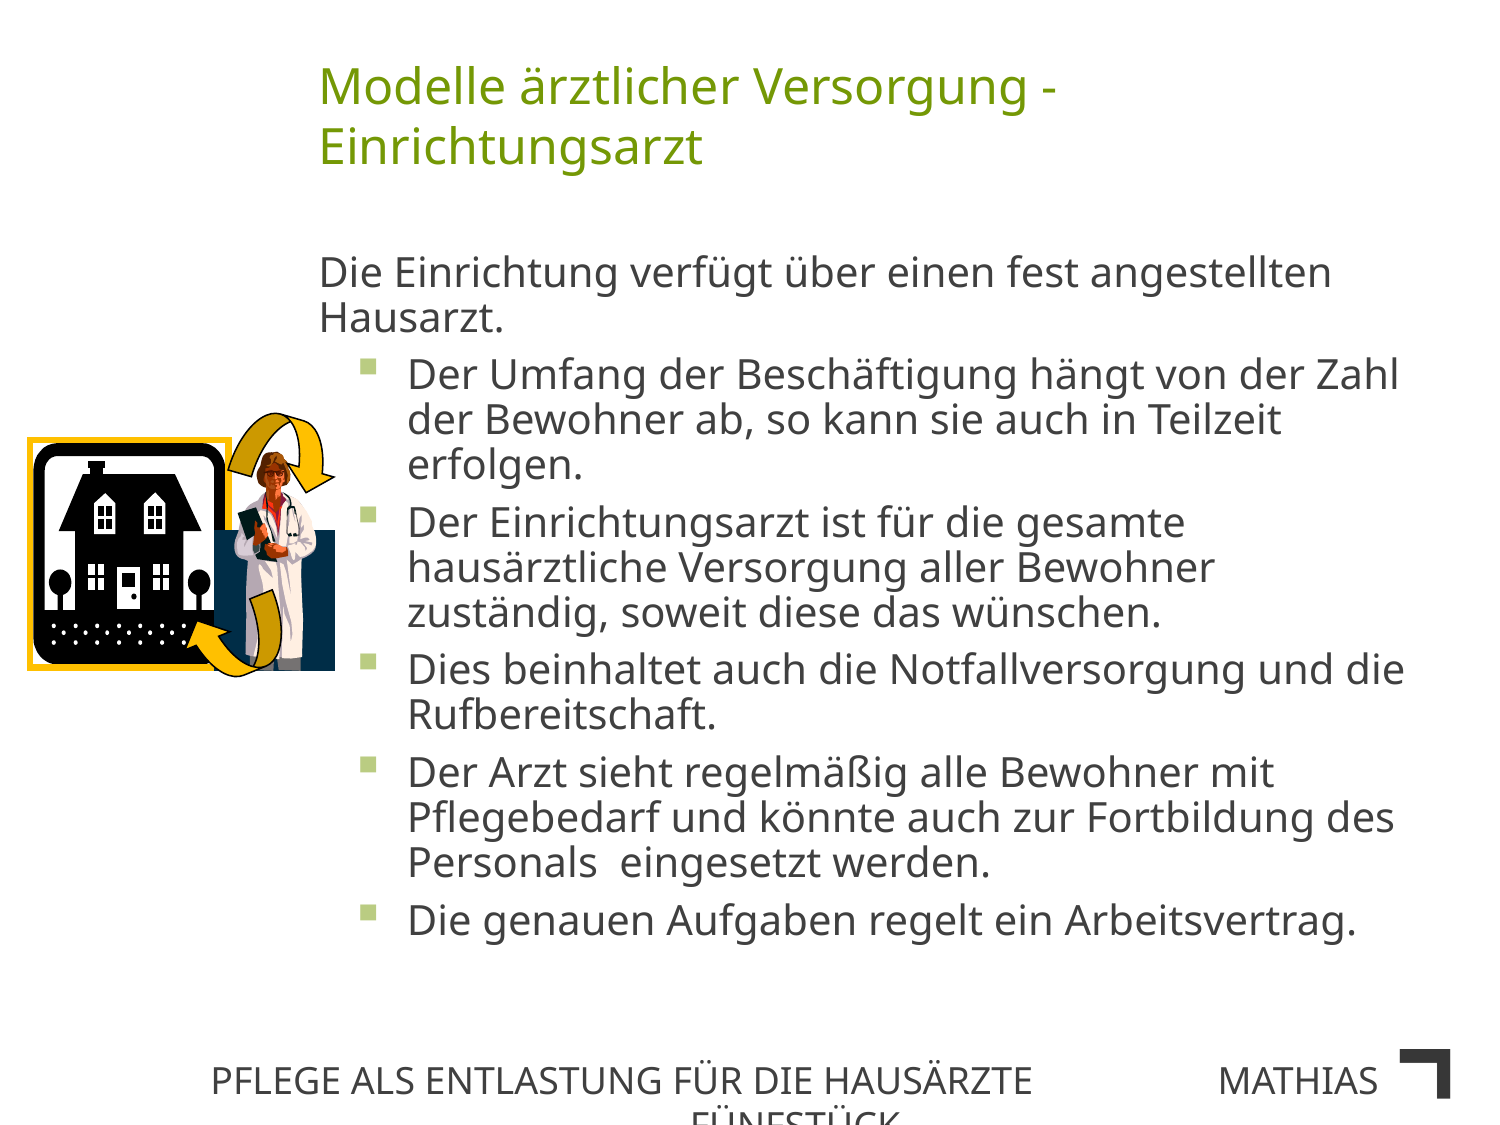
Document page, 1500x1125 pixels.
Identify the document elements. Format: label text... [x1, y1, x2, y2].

picture [1399, 1049, 1451, 1099]
list Die Einrichtung verfügt über einen fest angestellten Hausarzt. Der Umfang der Beschäftigung hängt von der Zahl der Bewohner ab, so kann sie auch in Teilzeit erfolgen. Der Einrichtungsarzt ist für die gesamte hausärztliche Versorgung aller Bewohner zuständig, soweit diese das wünschen. Dies beinhaltet auch die Notfallversorgung und die Rufbereitschaft. Der Arzt sieht regelmäßig alle Bewohner mit Pflegebedarf und könnte auch zur Fortbildung des Personals eingesetzt werden. Die genauen Aufgaben regelt ein Arbeitsvertrag. [303, 243, 1437, 1022]
title Modelle ärztlicher Versorgung - Einrichtungsarzt [303, 36, 1400, 182]
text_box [32, 417, 342, 677]
